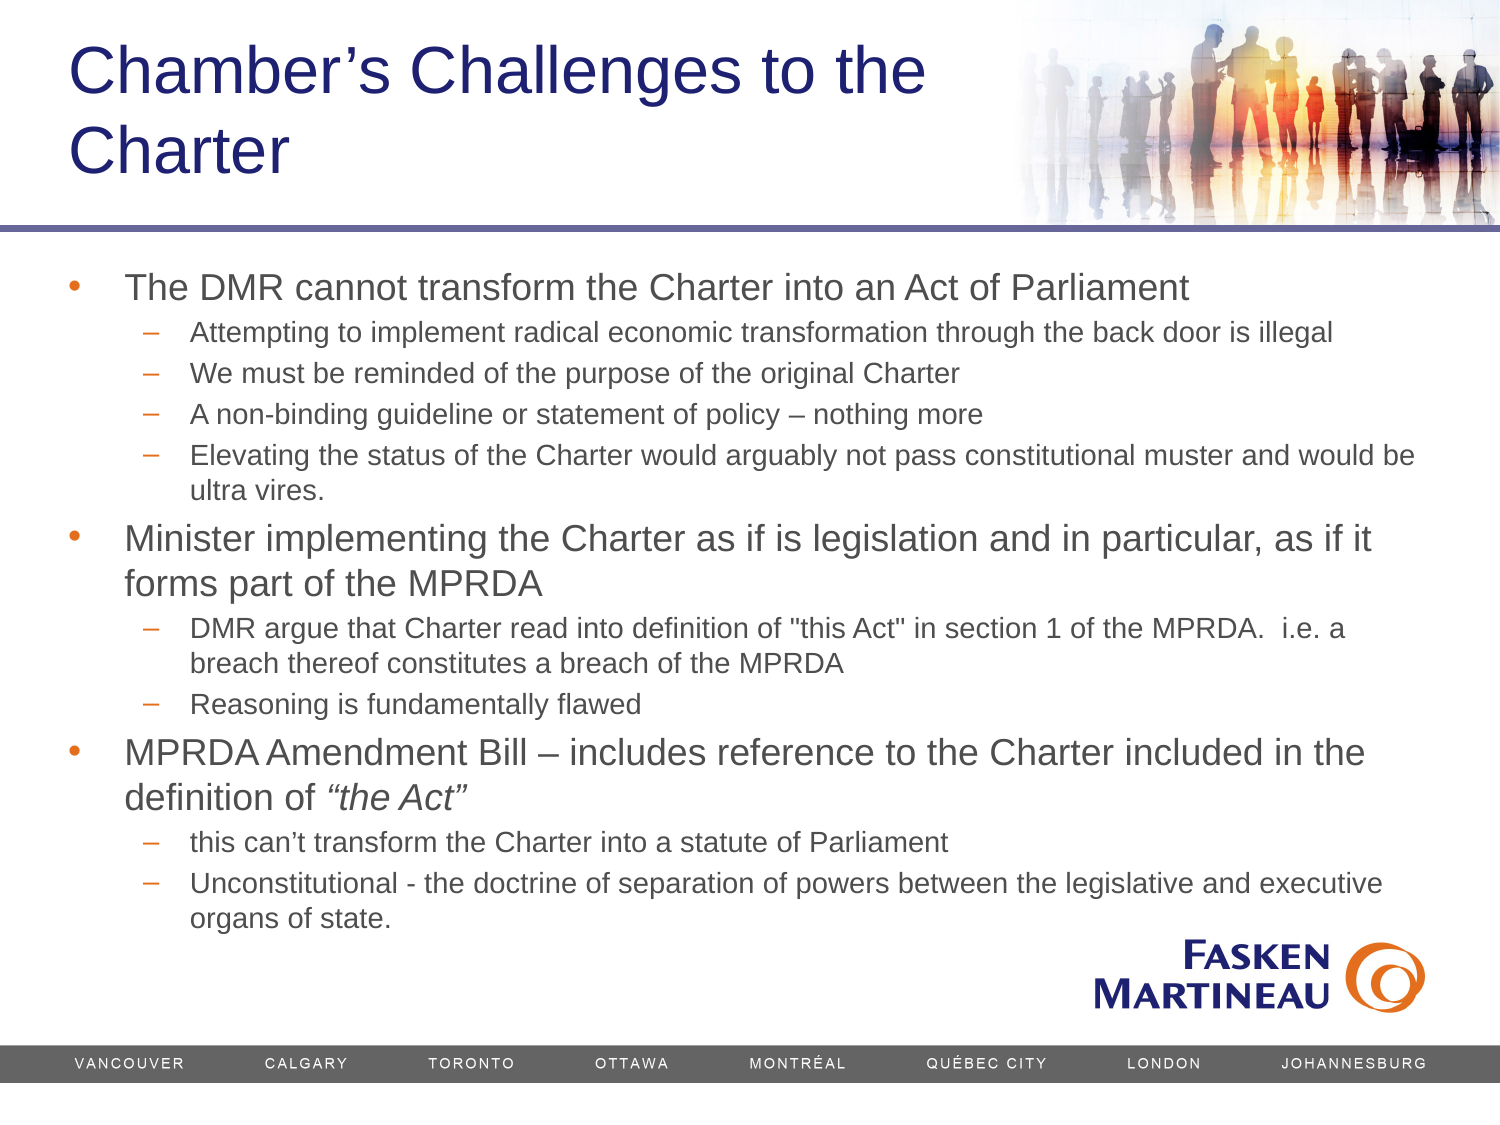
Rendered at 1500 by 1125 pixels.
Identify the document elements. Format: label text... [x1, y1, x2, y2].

picture [999, 0, 1500, 225]
list The DMR cannot transform the Charter into an Act of Parliament Attempting to implement radical economic transformation through the back door is illegal We must be reminded of the purpose of the original Charter A non-binding guideline or statement of policy – nothing more Elevating the status of the Charter would arguably not pass constitutional muster and would be ultra vires. Minister implementing the Charter as if is legislation and in particular, as if it forms part of the MPRDA DMR argue that Charter read into definition of "this Act" in section 1 of the MPRDA. i.e. a breach thereof constitutes a breach of the MPRDA Reasoning is fundamentally flawed MPRDA Amendment Bill – includes reference to the Charter included in the definition of “the Act” this can’t transform the Charter into a statute of Parliament Unconstitutional - the doctrine of separation of powers between the legislative and executive organs of state. [53, 255, 1447, 917]
title Chamber’s Challenges to the Charter [53, 19, 1081, 207]
picture [0, 932, 1500, 1083]
